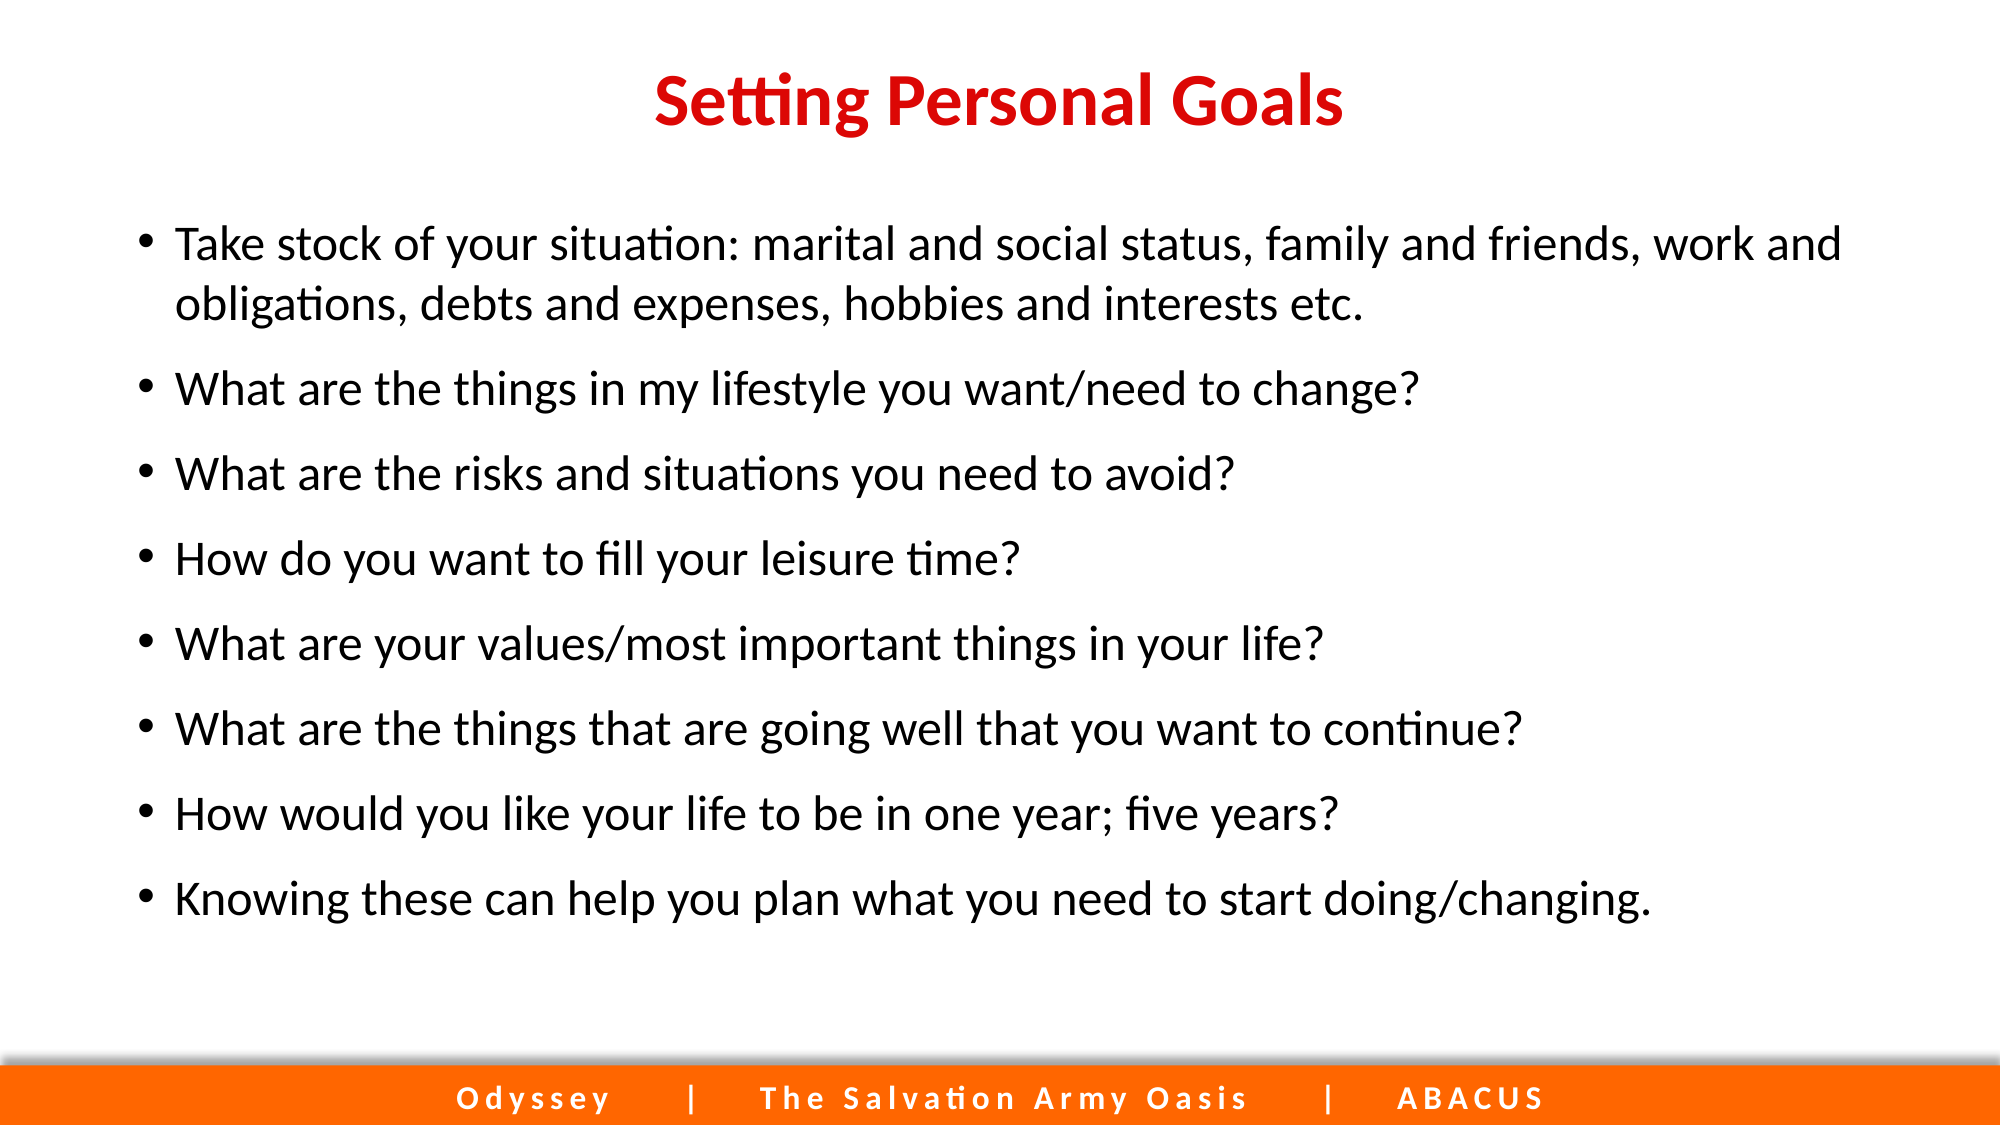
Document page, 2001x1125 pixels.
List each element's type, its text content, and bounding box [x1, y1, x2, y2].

text_box Odyssey | The Salvation Army Oasis | ABACUS [0, 1064, 2000, 1125]
title Setting Personal Goals [0, 0, 2000, 203]
list Take stock of your situation: marital and social status, family and friends, work and obligations, debts and expenses, hobbies and interests etc. What are the things in my lifestyle you want/need to change? What are the risks and situations you need to avoid? How do you want to fill your leisure time? What are your values/most important things in your life? What are the things that are going well that you want to continue? How would you like your life to be in one year; five years? Knowing these can help you plan what you need to start doing/changing. [122, 203, 1905, 1005]
